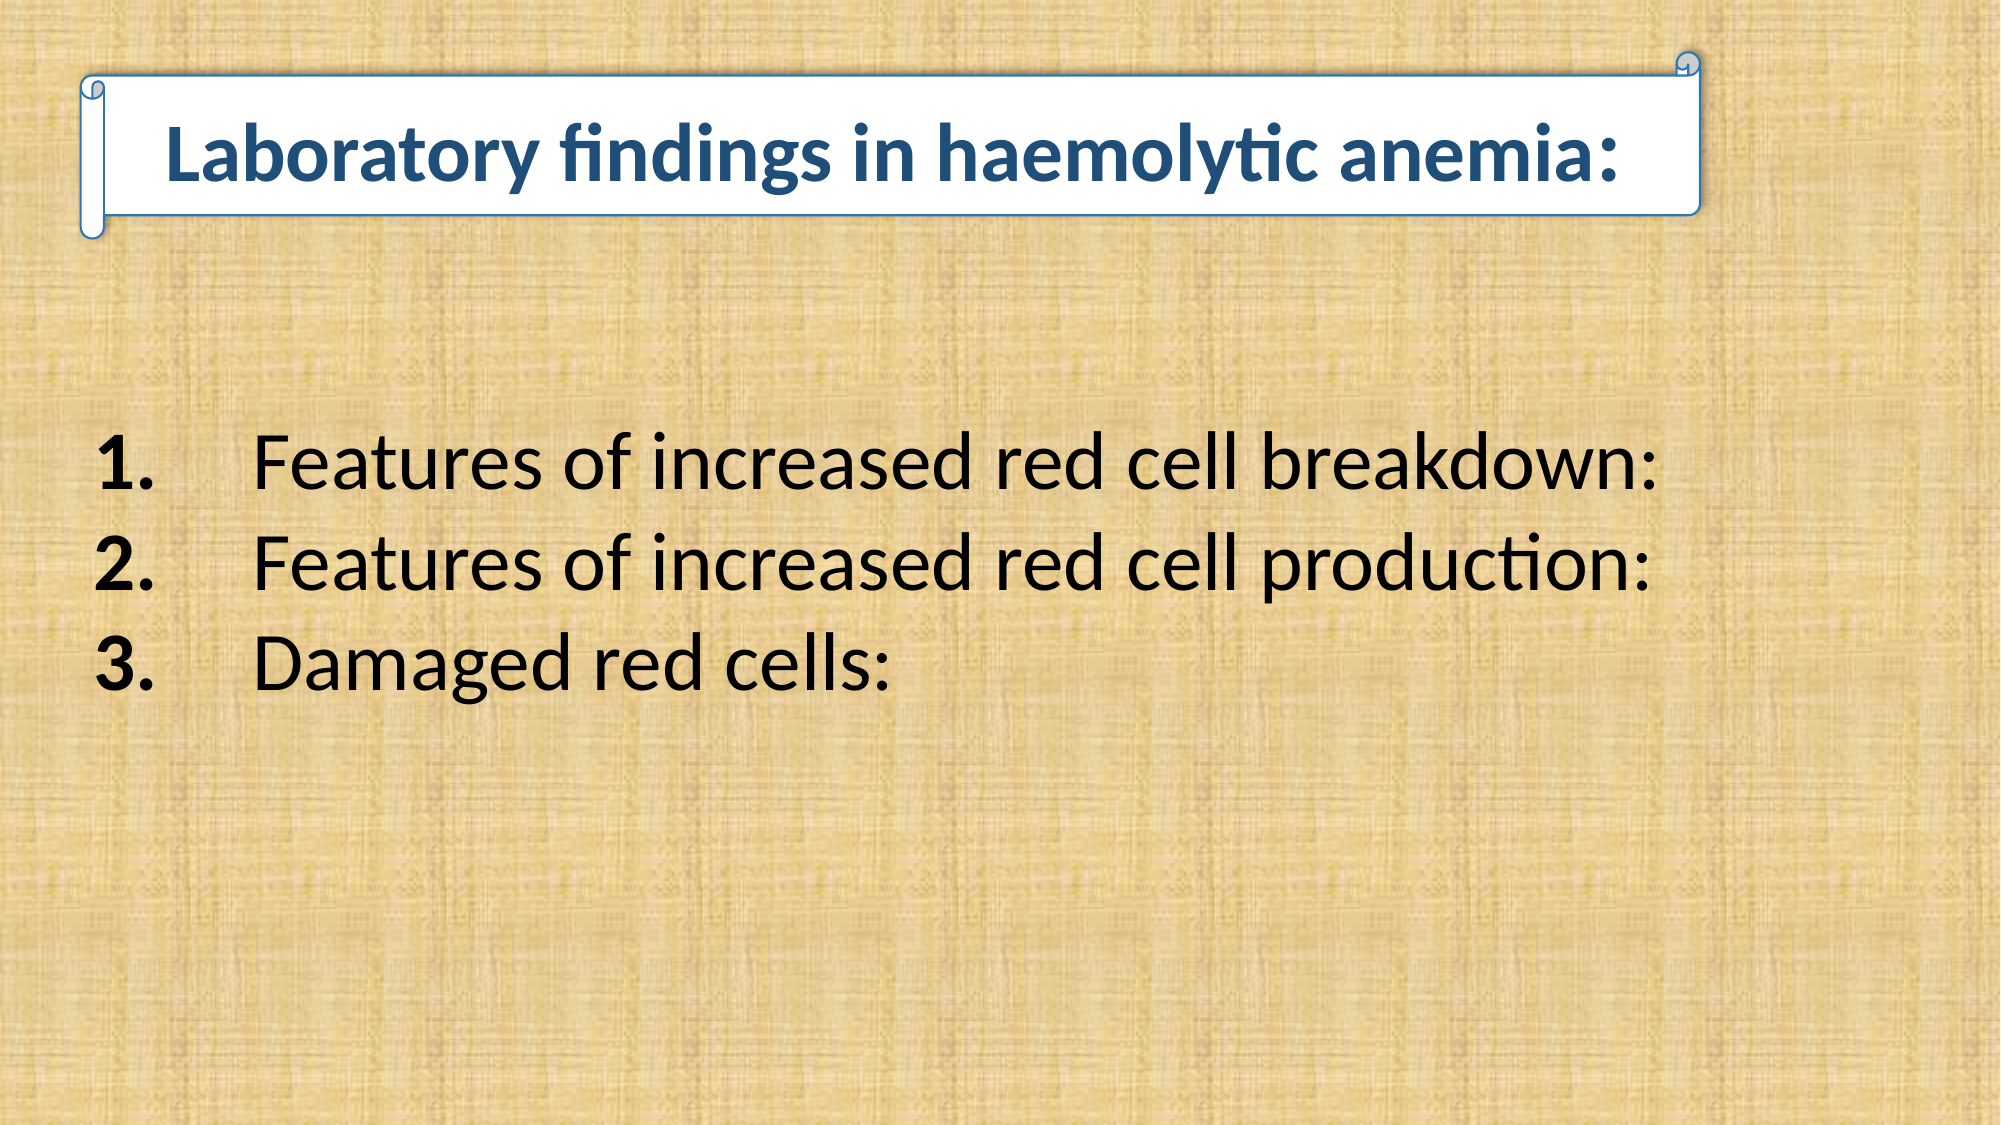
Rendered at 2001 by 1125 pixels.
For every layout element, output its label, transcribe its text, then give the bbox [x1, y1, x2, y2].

text_box [79, 51, 1701, 240]
text_box Features of increased red cell breakdown: Features of increased red cell production: Damaged red cells: [78, 299, 1987, 814]
picture [0, 0, 2001, 1125]
text_box Laboratory findings in haemolytic anemia: [150, 81, 1659, 207]
